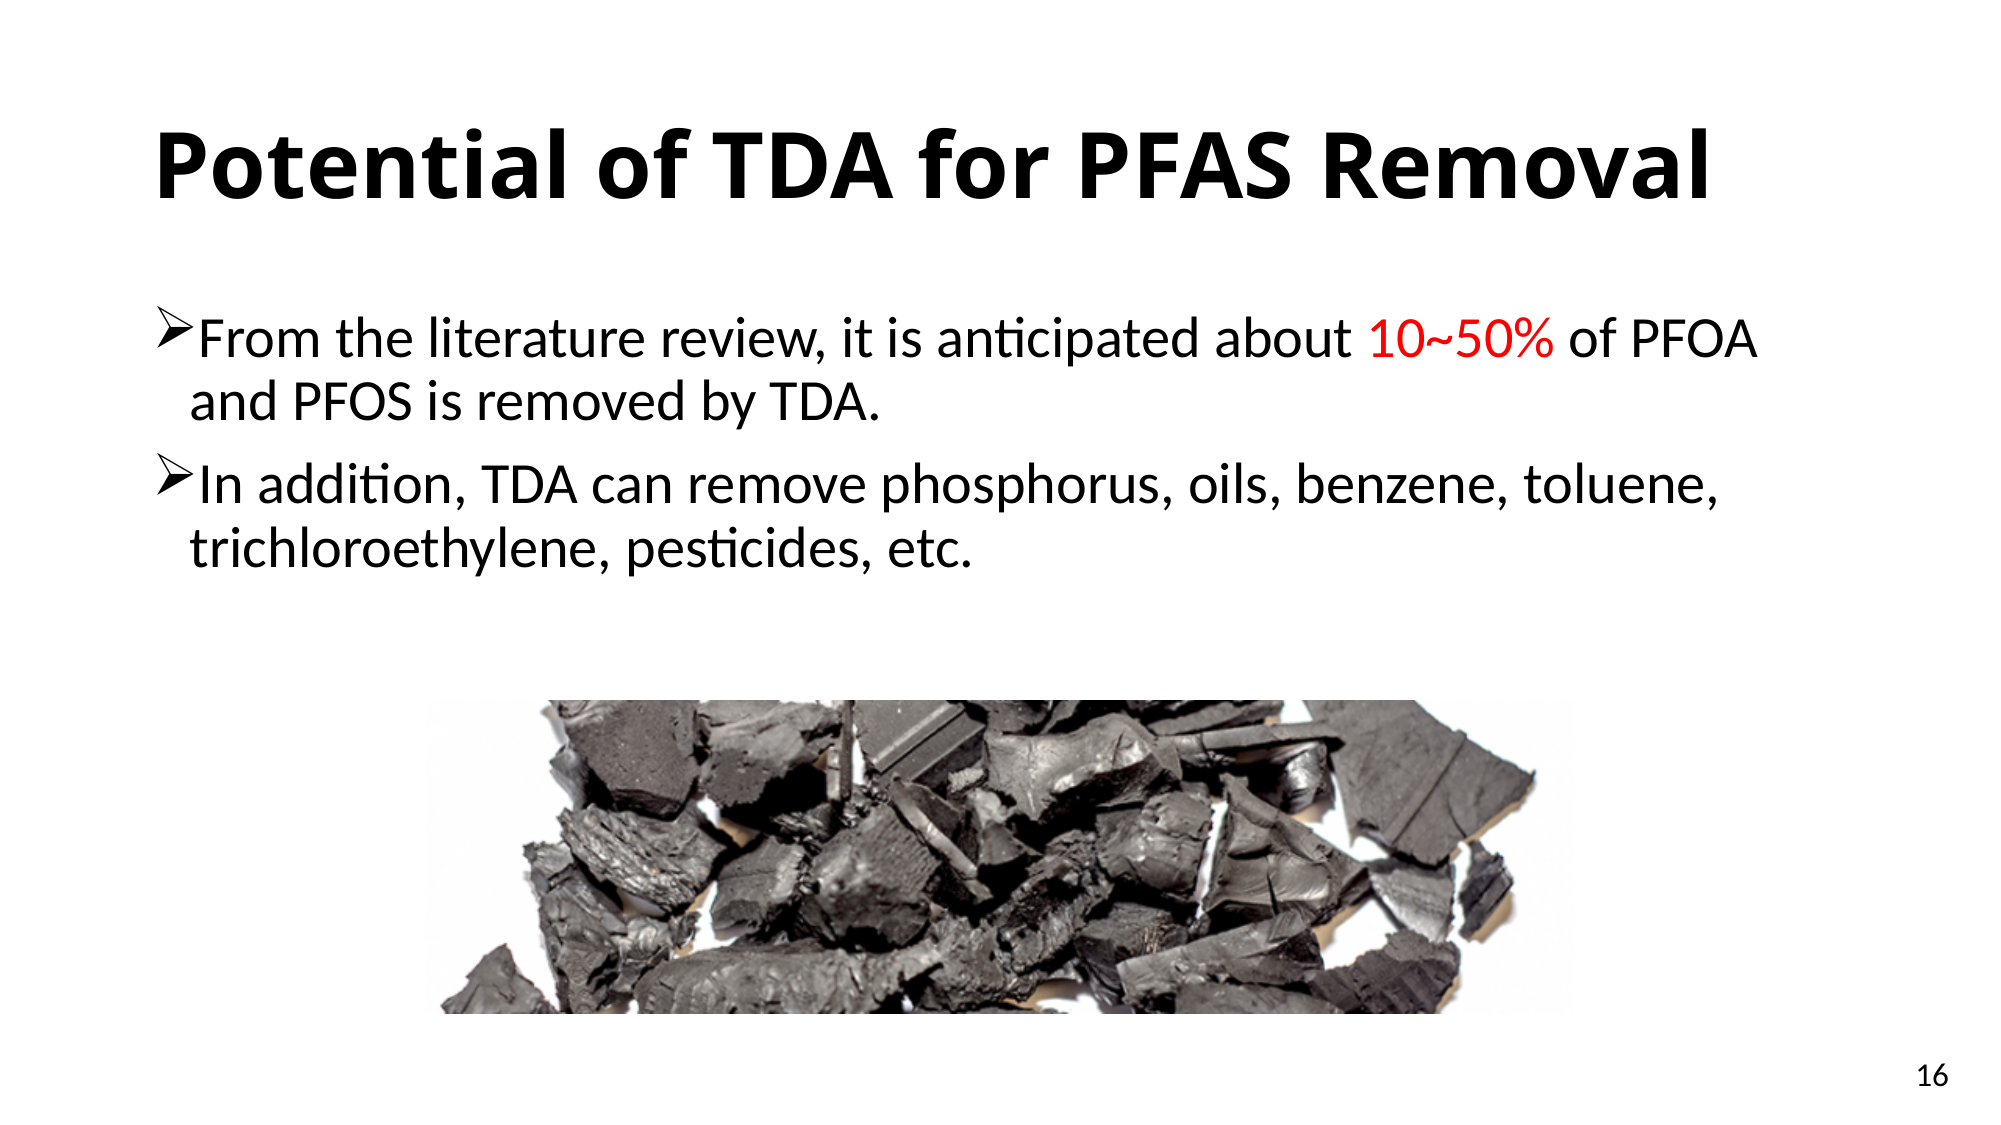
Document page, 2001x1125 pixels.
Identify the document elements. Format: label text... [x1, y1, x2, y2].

title Potential of TDA for PFAS Removal [137, 59, 1863, 278]
picture [424, 700, 1575, 1014]
slide_number 16 [1513, 1042, 1964, 1103]
list From the literature review, it is anticipated about 10~50% of PFOA and PFOS is removed by TDA. In addition, TDA can remove phosphorus, oils, benzene, toluene, trichloroethylene, pesticides, etc. [137, 299, 1863, 1014]
